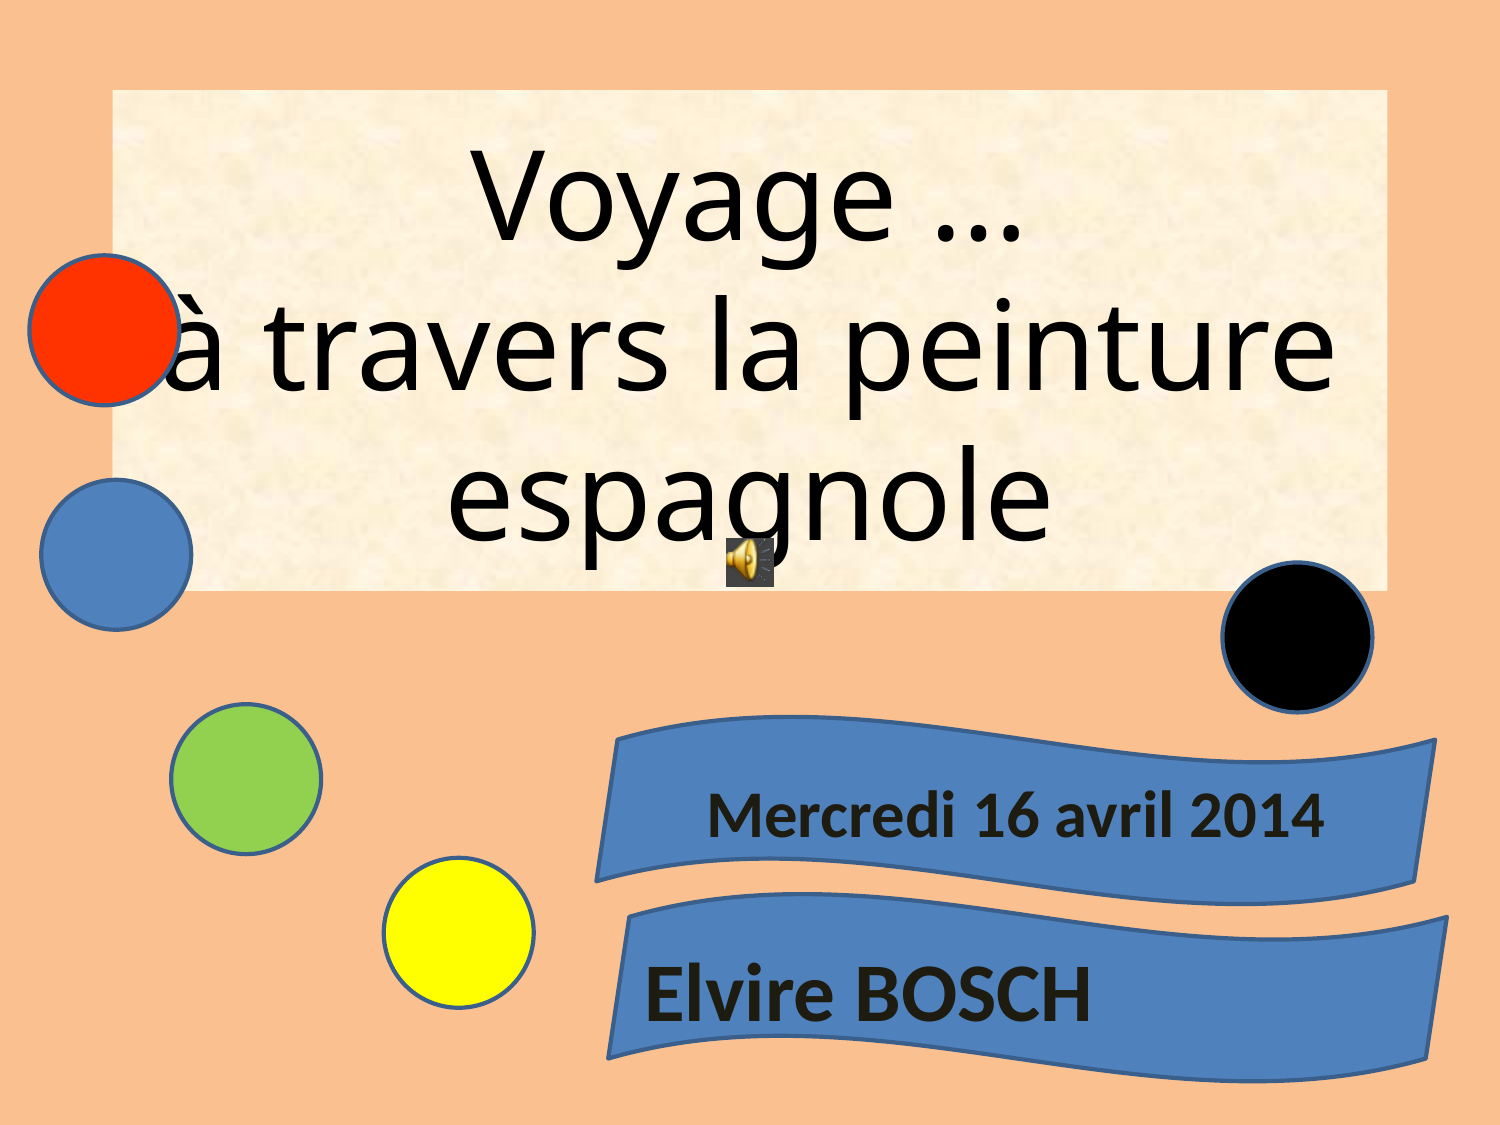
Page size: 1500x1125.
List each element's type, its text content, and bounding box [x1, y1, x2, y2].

text_box [27, 253, 182, 408]
text_box Mercredi 16 avril 2014 [594, 714, 1438, 907]
text_box Elvire BOSCH [606, 892, 1449, 1084]
text_box [1220, 560, 1375, 715]
text_box [169, 702, 324, 857]
text_box [381, 855, 536, 1010]
title Voyage … à travers la peinture espagnole [112, 90, 1388, 591]
text_box [39, 477, 194, 632]
picture [724, 537, 776, 588]
